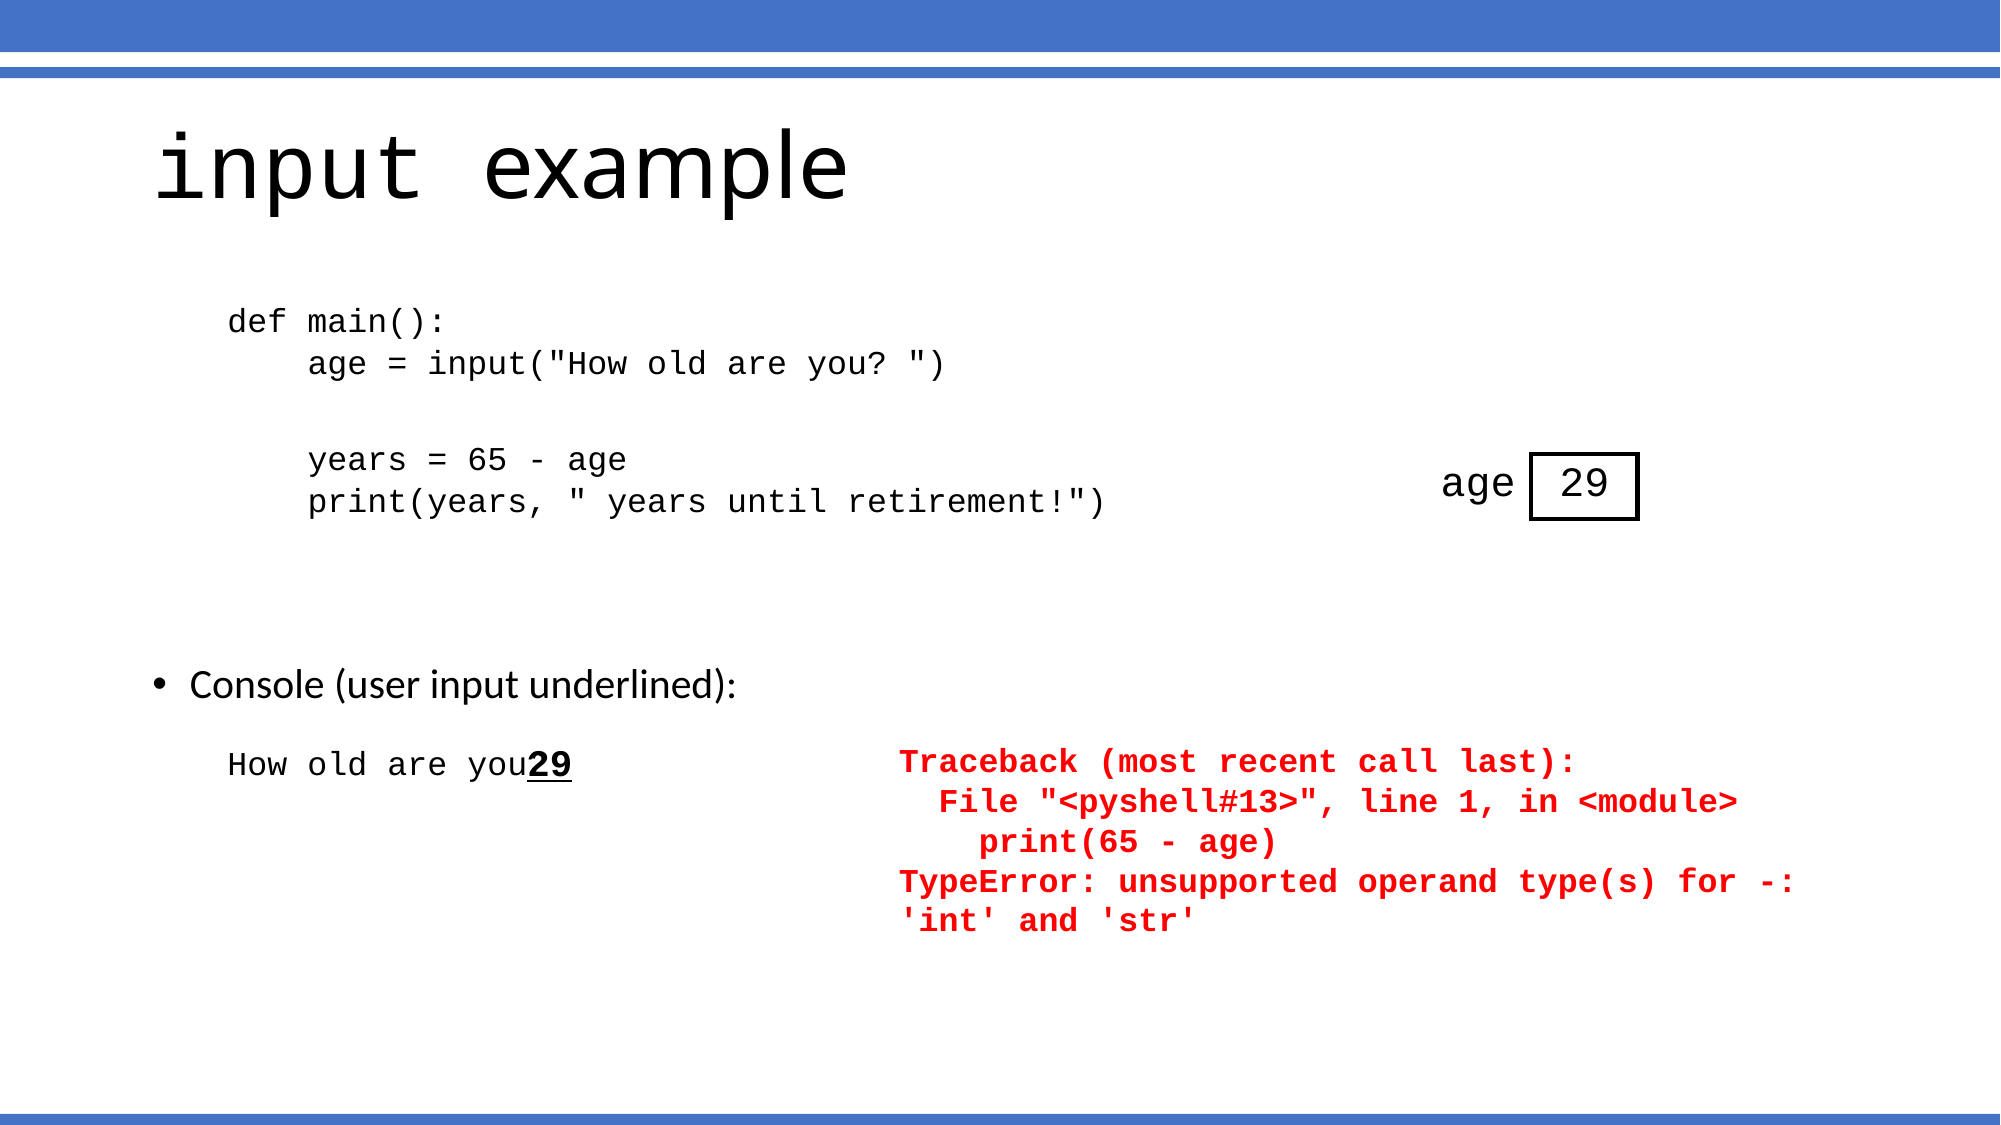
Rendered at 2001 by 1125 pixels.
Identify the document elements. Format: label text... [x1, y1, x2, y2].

list def main(): age = input("How old are you? ") years = 65 - age print(years, " years until retirement!") Console (user input underlined): How old are you? [137, 299, 1863, 1014]
title input example [137, 59, 1863, 278]
text_box Traceback (most recent call last): File "<pyshell#13>", line 1, in <module> print(65 - age) TypeError: unsupported operand type(s) for -: 'int' and 'str' [884, 731, 1884, 946]
table_header 29 [1533, 456, 1635, 517]
table_header age [1425, 454, 1529, 519]
text_box 29 [512, 731, 680, 792]
